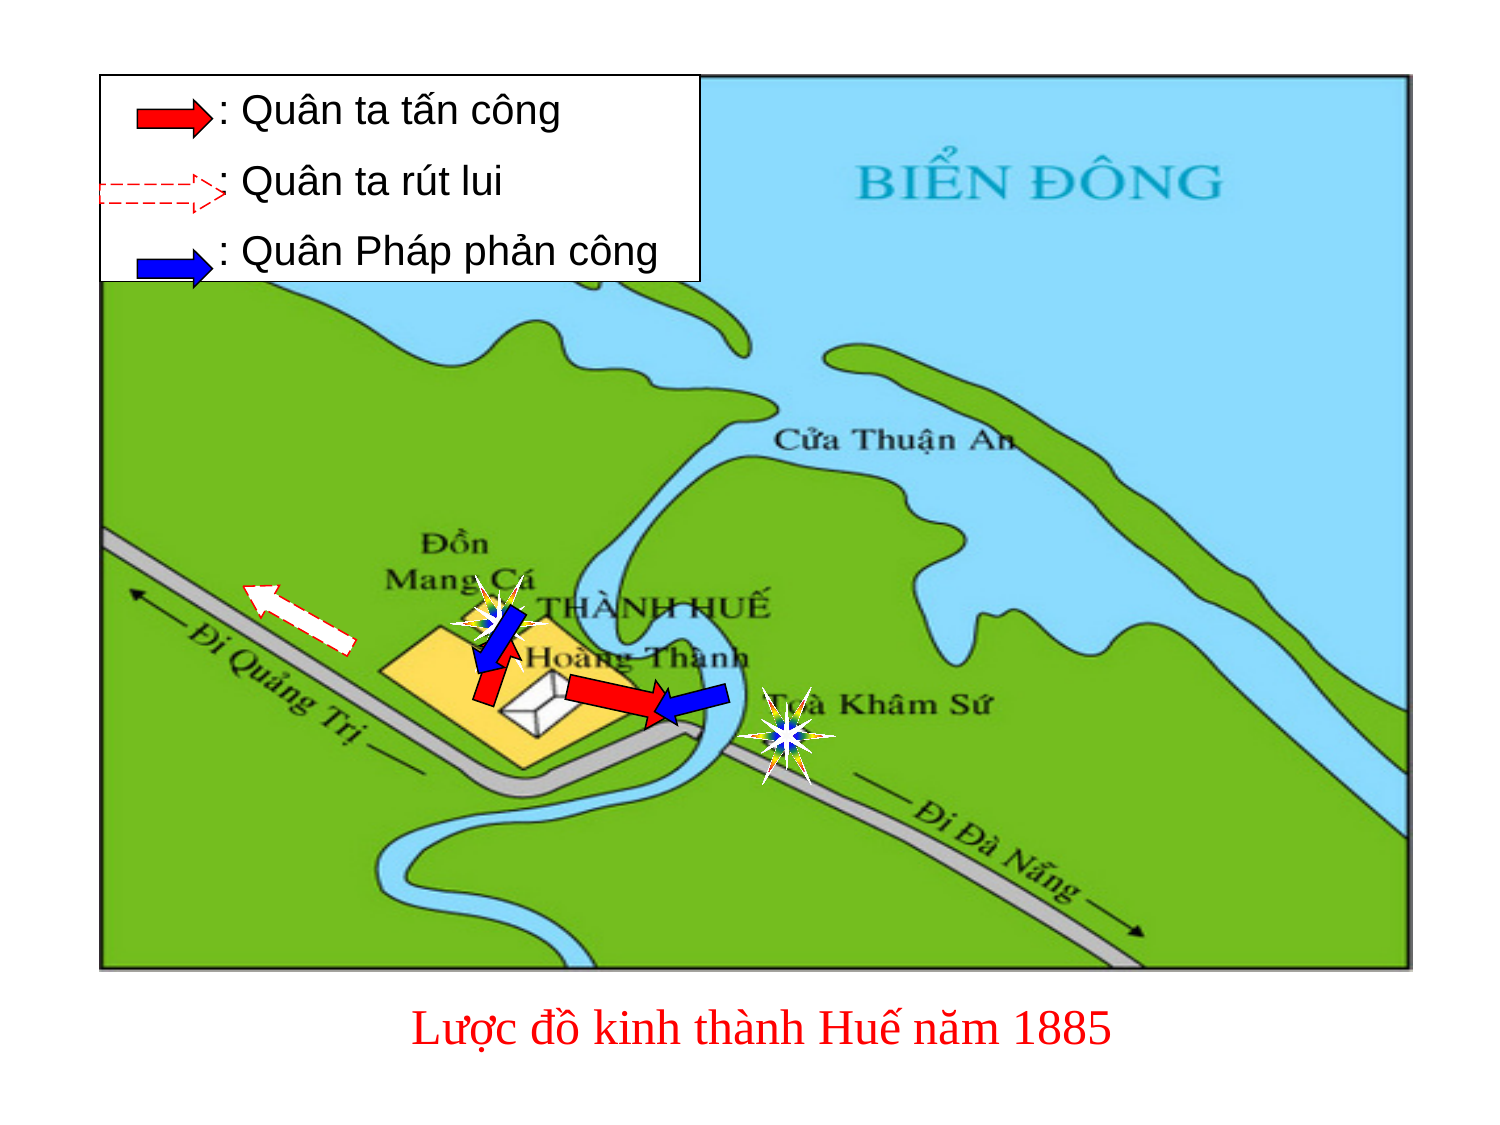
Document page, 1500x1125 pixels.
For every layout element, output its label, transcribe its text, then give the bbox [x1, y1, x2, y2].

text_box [99, 74, 1413, 973]
text_box Lược đồ kinh thành Huế năm 1885 [274, 987, 1250, 1063]
picture [449, 574, 551, 675]
picture [737, 687, 838, 787]
